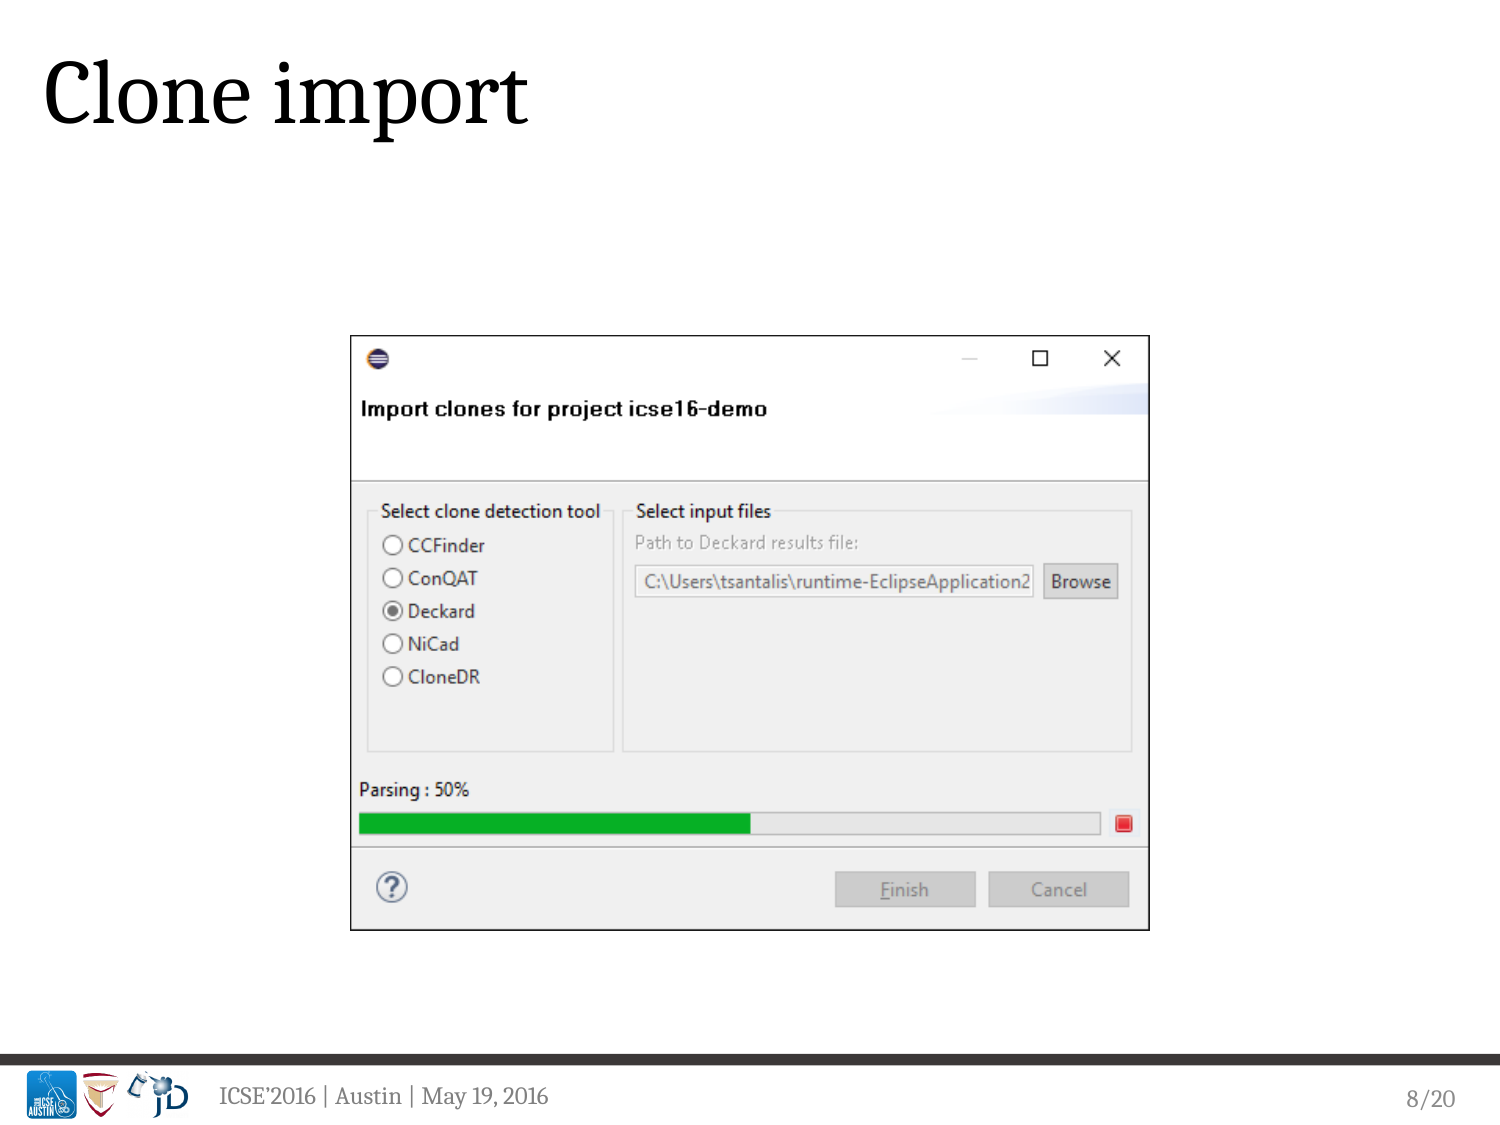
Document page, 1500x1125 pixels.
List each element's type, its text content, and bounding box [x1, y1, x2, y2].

picture [126, 1071, 189, 1118]
picture [26, 1070, 77, 1119]
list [350, 335, 1150, 931]
picture [83, 1073, 120, 1117]
title Clone import [29, 23, 1471, 164]
slide_number 8/20 [1133, 1070, 1471, 1124]
